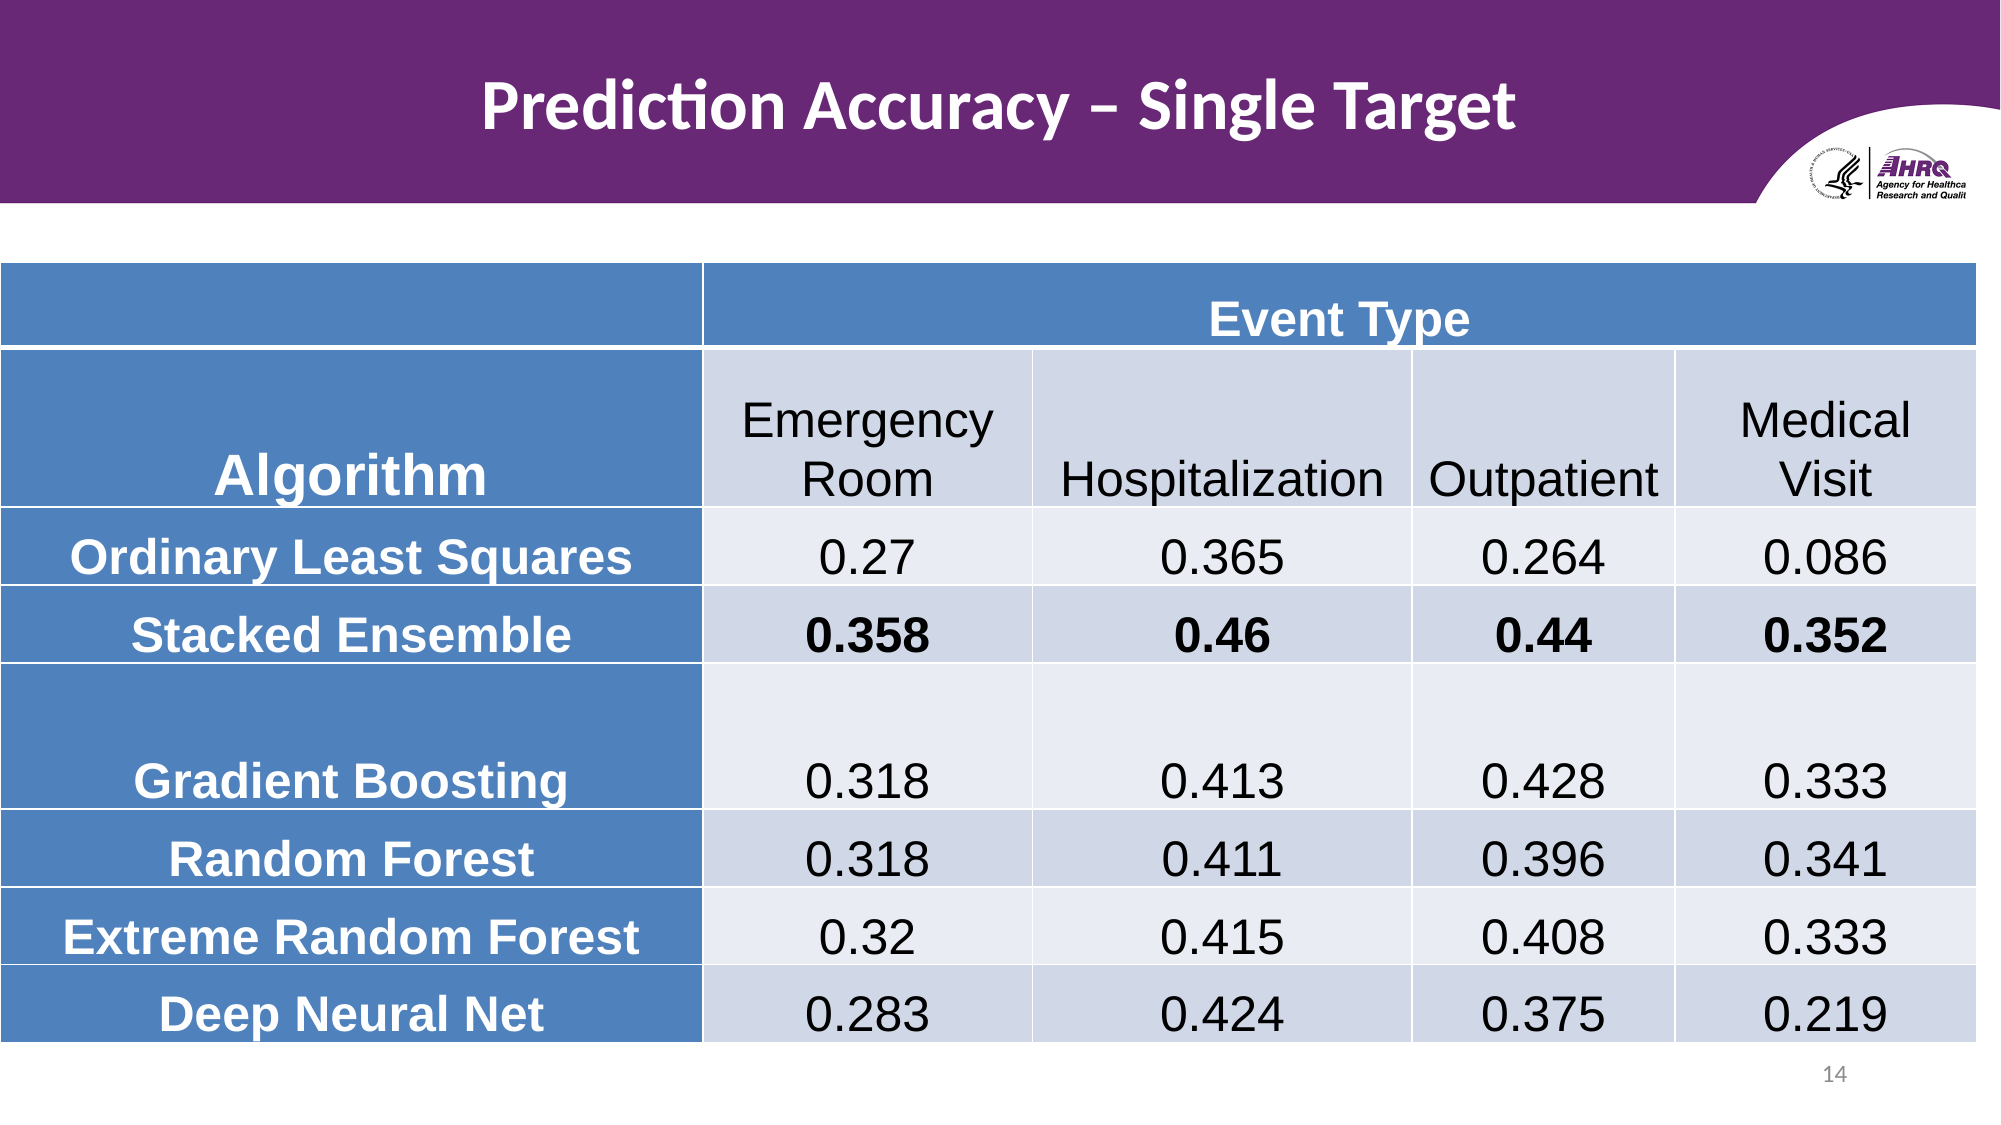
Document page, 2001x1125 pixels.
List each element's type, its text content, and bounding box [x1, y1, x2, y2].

table_cell 0.27 [704, 508, 1032, 584]
table_cell 0.32 [704, 888, 1032, 964]
table_cell 0.352 [1676, 586, 1976, 662]
table_cell Algorithm [1, 350, 702, 506]
table_cell 0.333 [1676, 664, 1976, 808]
table_header Event Type [704, 263, 1976, 345]
table_cell Extreme Random Forest [1, 888, 702, 964]
table_cell 0.283 [704, 965, 1032, 1042]
table_cell 0.219 [1676, 965, 1976, 1042]
table_cell 0.415 [1033, 888, 1411, 964]
slide_number 14 [1412, 1043, 1863, 1103]
table_cell 0.396 [1413, 810, 1674, 886]
table_cell 0.358 [704, 586, 1032, 662]
table_cell 0.264 [1413, 508, 1674, 584]
table_cell 0.46 [1033, 586, 1411, 662]
table_header [1, 263, 702, 345]
table_cell Medical Visit [1676, 350, 1976, 506]
table_cell Stacked Ensemble [1, 586, 702, 662]
table_cell 0.424 [1033, 965, 1411, 1042]
table_cell 0.333 [1676, 888, 1976, 964]
table_cell Outpatient [1413, 350, 1674, 506]
title Prediction Accuracy – Single Target [275, 50, 1725, 152]
table_cell 0.375 [1413, 965, 1674, 1042]
table_cell 0.428 [1413, 664, 1674, 808]
table_cell Deep Neural Net [1, 965, 702, 1042]
table_cell 0.341 [1676, 810, 1976, 886]
table_cell 0.086 [1676, 508, 1976, 584]
table_cell Hospitalization [1033, 350, 1411, 506]
table_cell 0.411 [1033, 810, 1411, 886]
table_cell Gradient Boosting [1, 664, 702, 808]
table_cell 0.408 [1413, 888, 1674, 964]
table_cell Emergency Room [704, 350, 1032, 506]
table_cell 0.318 [704, 664, 1032, 808]
table_cell 0.44 [1413, 586, 1674, 662]
table_cell Random Forest [1, 810, 702, 886]
table_cell Ordinary Least Squares [1, 508, 702, 584]
table_cell 0.318 [704, 810, 1032, 886]
table_cell 0.365 [1033, 508, 1411, 584]
table_cell 0.413 [1033, 664, 1411, 808]
picture [0, 0, 2001, 1125]
